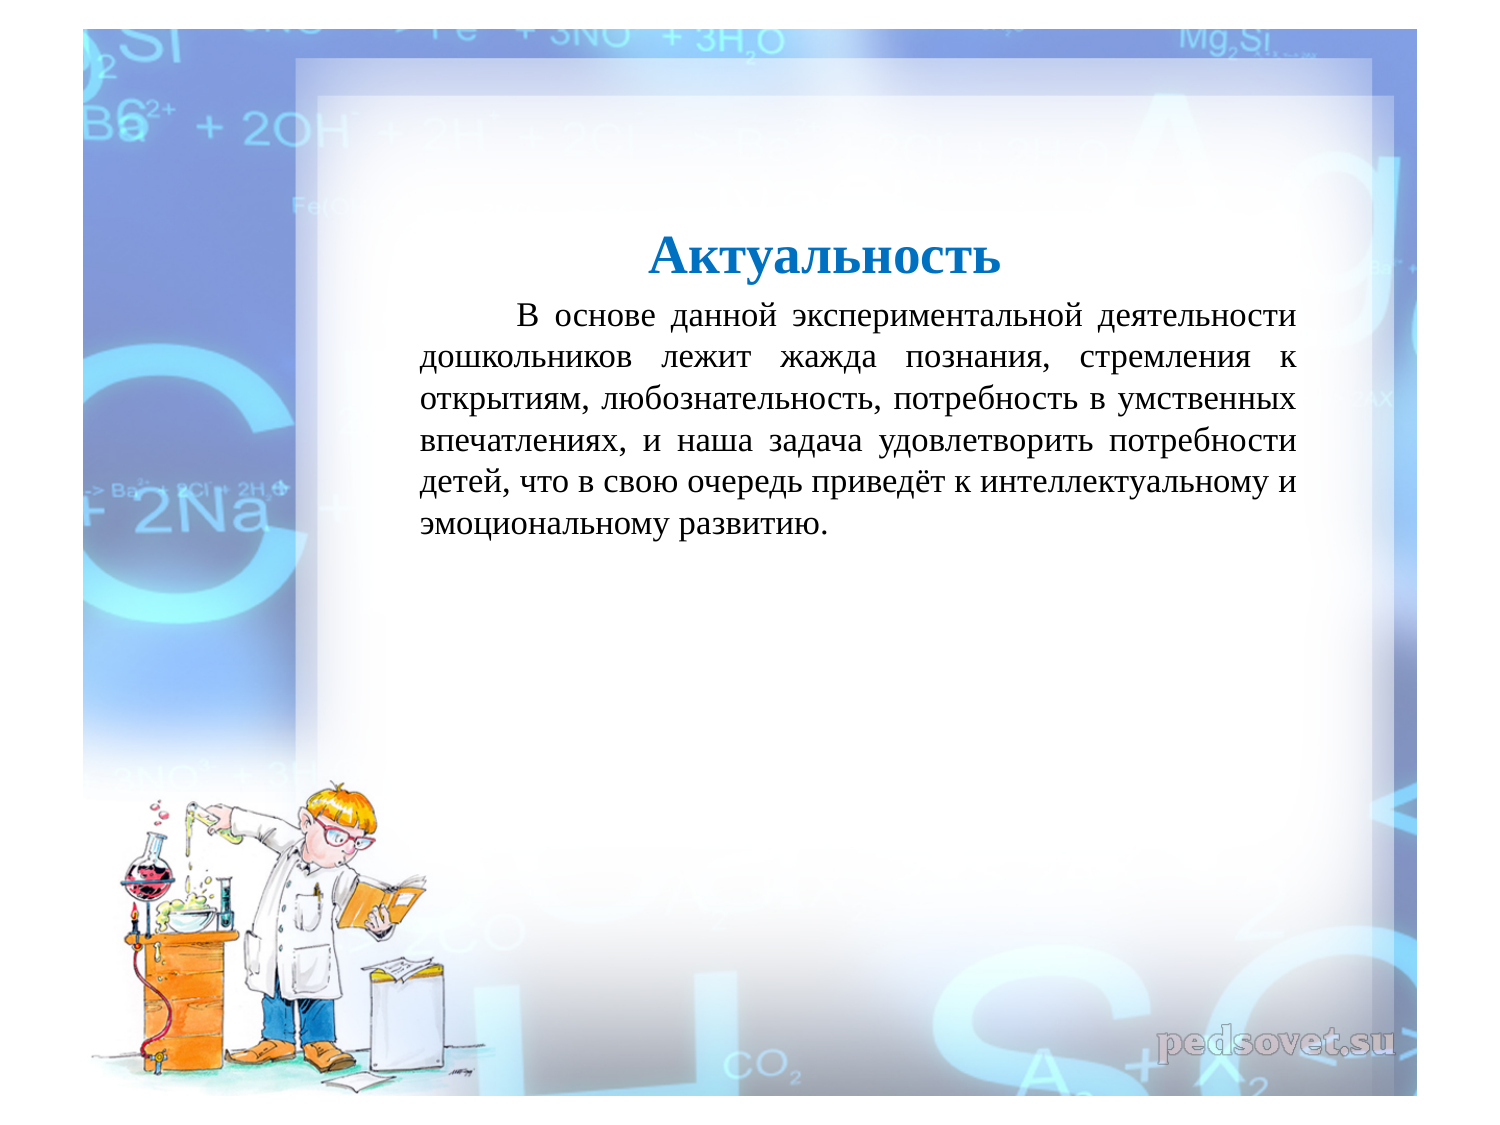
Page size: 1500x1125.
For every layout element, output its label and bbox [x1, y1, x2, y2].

picture [83, 28, 1417, 1096]
